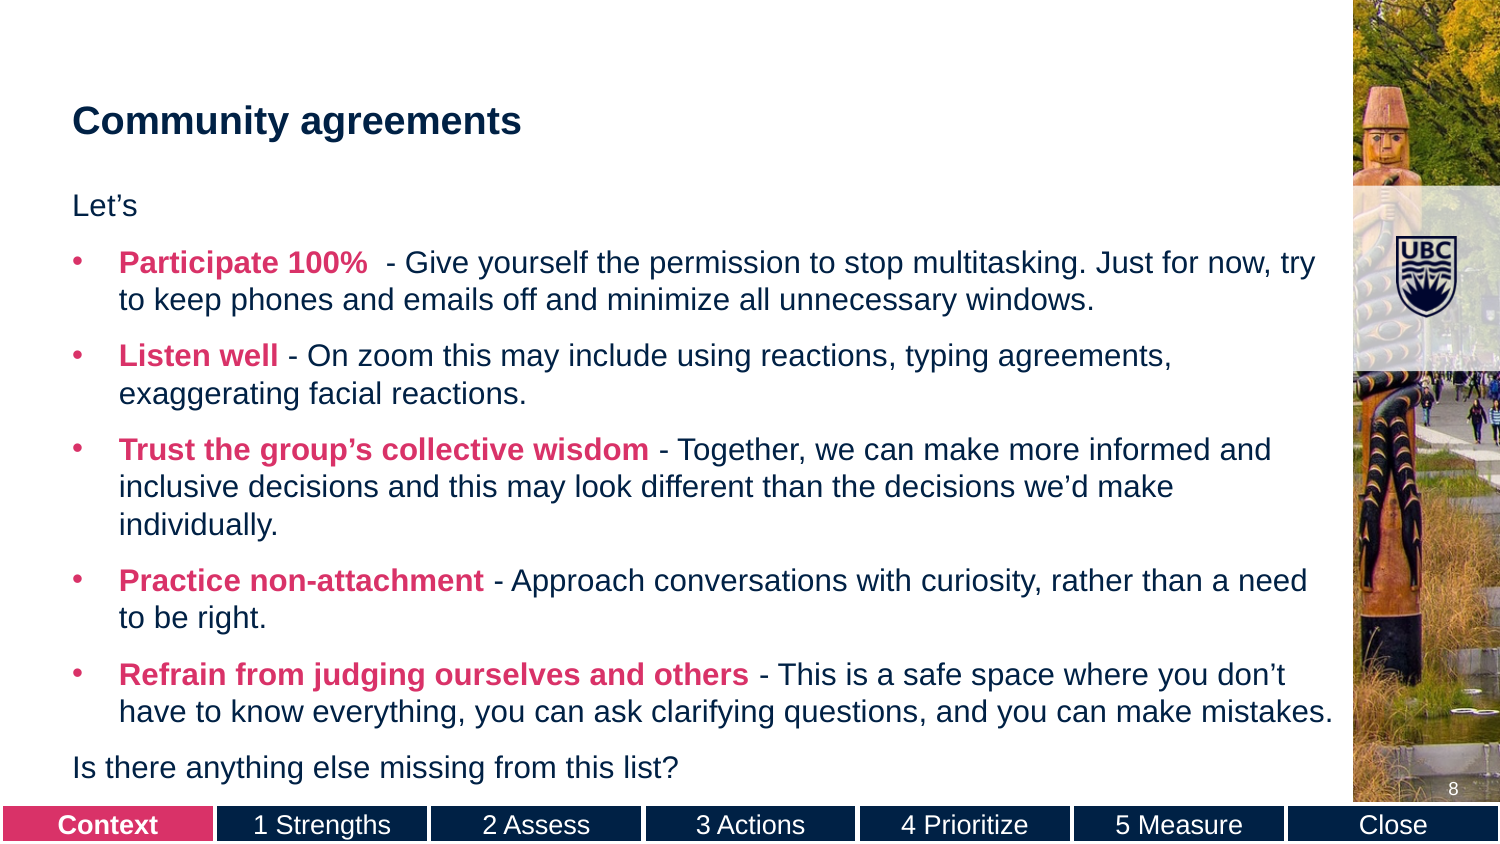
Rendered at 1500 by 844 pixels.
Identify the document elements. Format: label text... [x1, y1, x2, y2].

picture [1352, 372, 1500, 802]
picture [1352, 0, 1500, 185]
list Let’s Participate 100% - Give yourself the permission to stop multitasking. Just for now, try to keep phones and emails off and minimize all unnecessary windows. Listen well - On zoom this may include using reactions, typing agreements, exaggerating facial reactions. Trust the group’s collective wisdom - Together, we can make more informed and inclusive decisions and this may look different than the decisions we’d make individually. Practice non-attachment - Approach conversations with curiosity, rather than a need to be right. Refrain from judging ourselves and others - This is a safe space where you don’t have to know everything, you can ask clarifying questions, and you can make mistakes. Is there anything else missing from this list? [72, 185, 1340, 788]
title Community agreements [71, 67, 1329, 170]
picture [1396, 236, 1457, 318]
